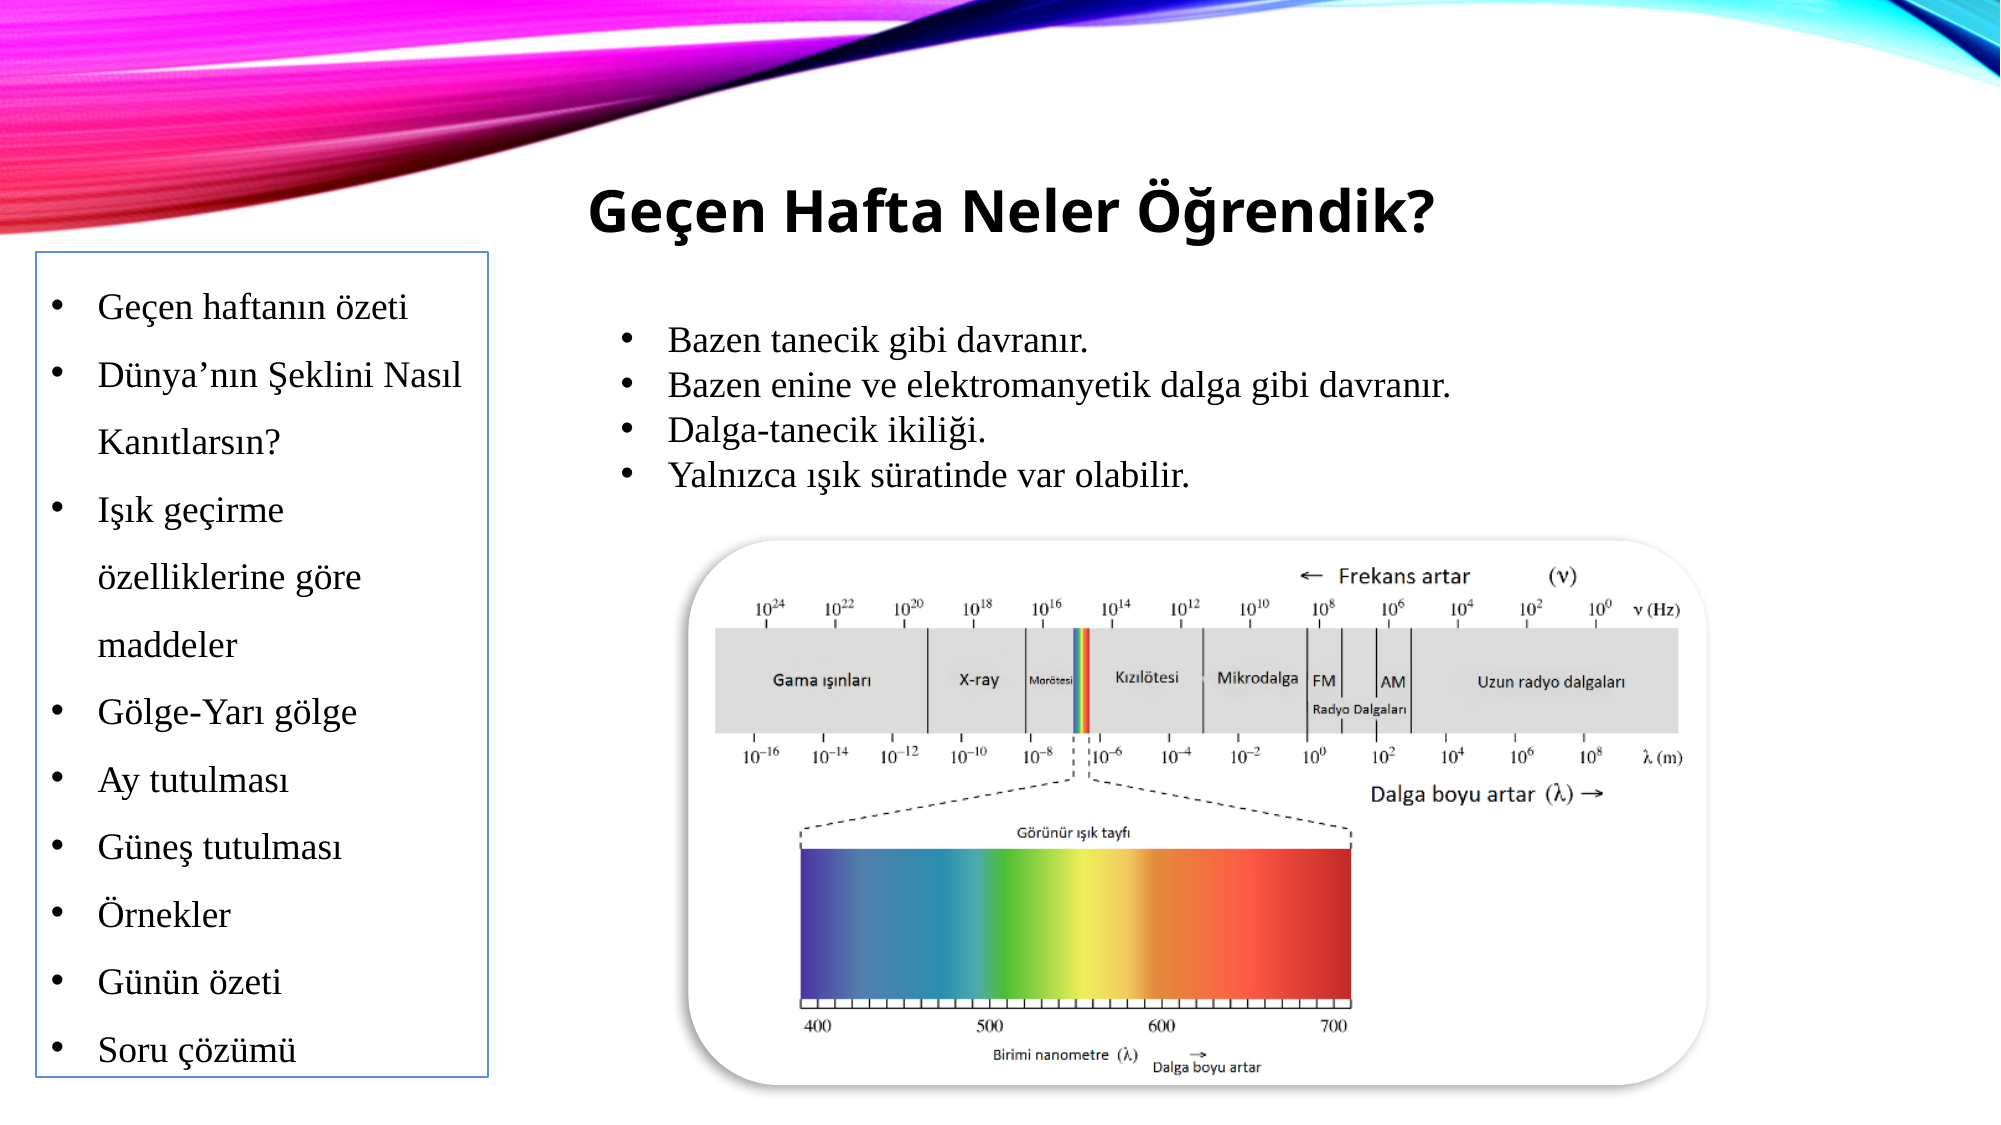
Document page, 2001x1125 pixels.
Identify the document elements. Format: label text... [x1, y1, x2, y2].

text_box Geçen haftanın özeti Dünya’nın Şeklini Nasıl Kanıtlarsın? Işık geçirme özelliklerine göre maddeler Gölge-Yarı gölge Ay tutulması Güneş tutulması Örnekler Günün özeti Soru çözümü [35, 251, 489, 1078]
picture [0, 0, 2000, 237]
picture [688, 540, 1707, 1086]
text_box Bazen tanecik gibi davranır. Bazen enine ve elektromanyetik dalga gibi davranır. Dalga-tanecik ikiliği. Yalnızca ışık süratinde var olabilir. [605, 307, 1831, 592]
picture [1910, 0, 2000, 45]
text_box Geçen Hafta Neler Öğrendik? [573, 166, 1496, 252]
picture [1890, 0, 2000, 75]
